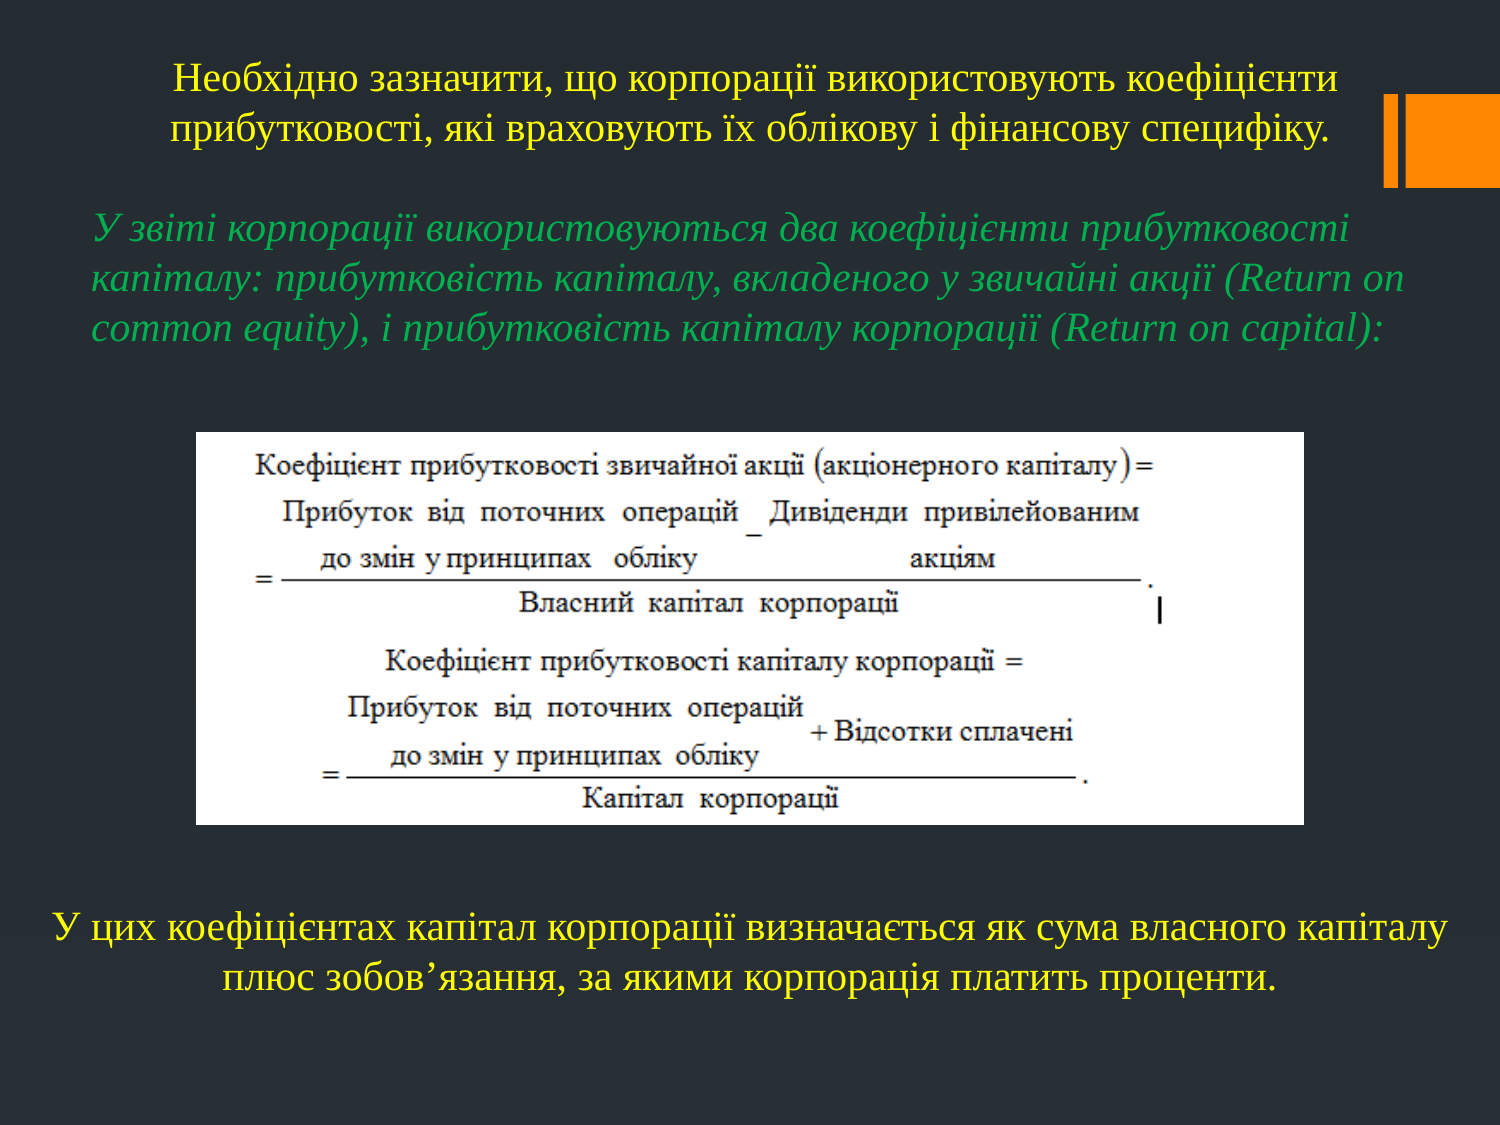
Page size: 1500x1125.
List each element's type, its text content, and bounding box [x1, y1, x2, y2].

text_box Необхідно зазначити, що корпорації використовують коефіцієнти прибутковості, які враховують їх облікову і фінансову специфіку. У звіті корпорації використовуються два коефіцієнти прибутковості капіталу: прибутковість капіталу, вкладеного у звичайні акції (Return on common equity), і прибутковість капіталу корпорації (Return on capital): [76, 42, 1435, 408]
text_box У цих коефіцієнтах капітал корпорації визначається як сума власного капіталу плюс зобов’язання, за якими корпорація платить проценти. [0, 891, 1500, 1052]
picture [195, 431, 1305, 826]
